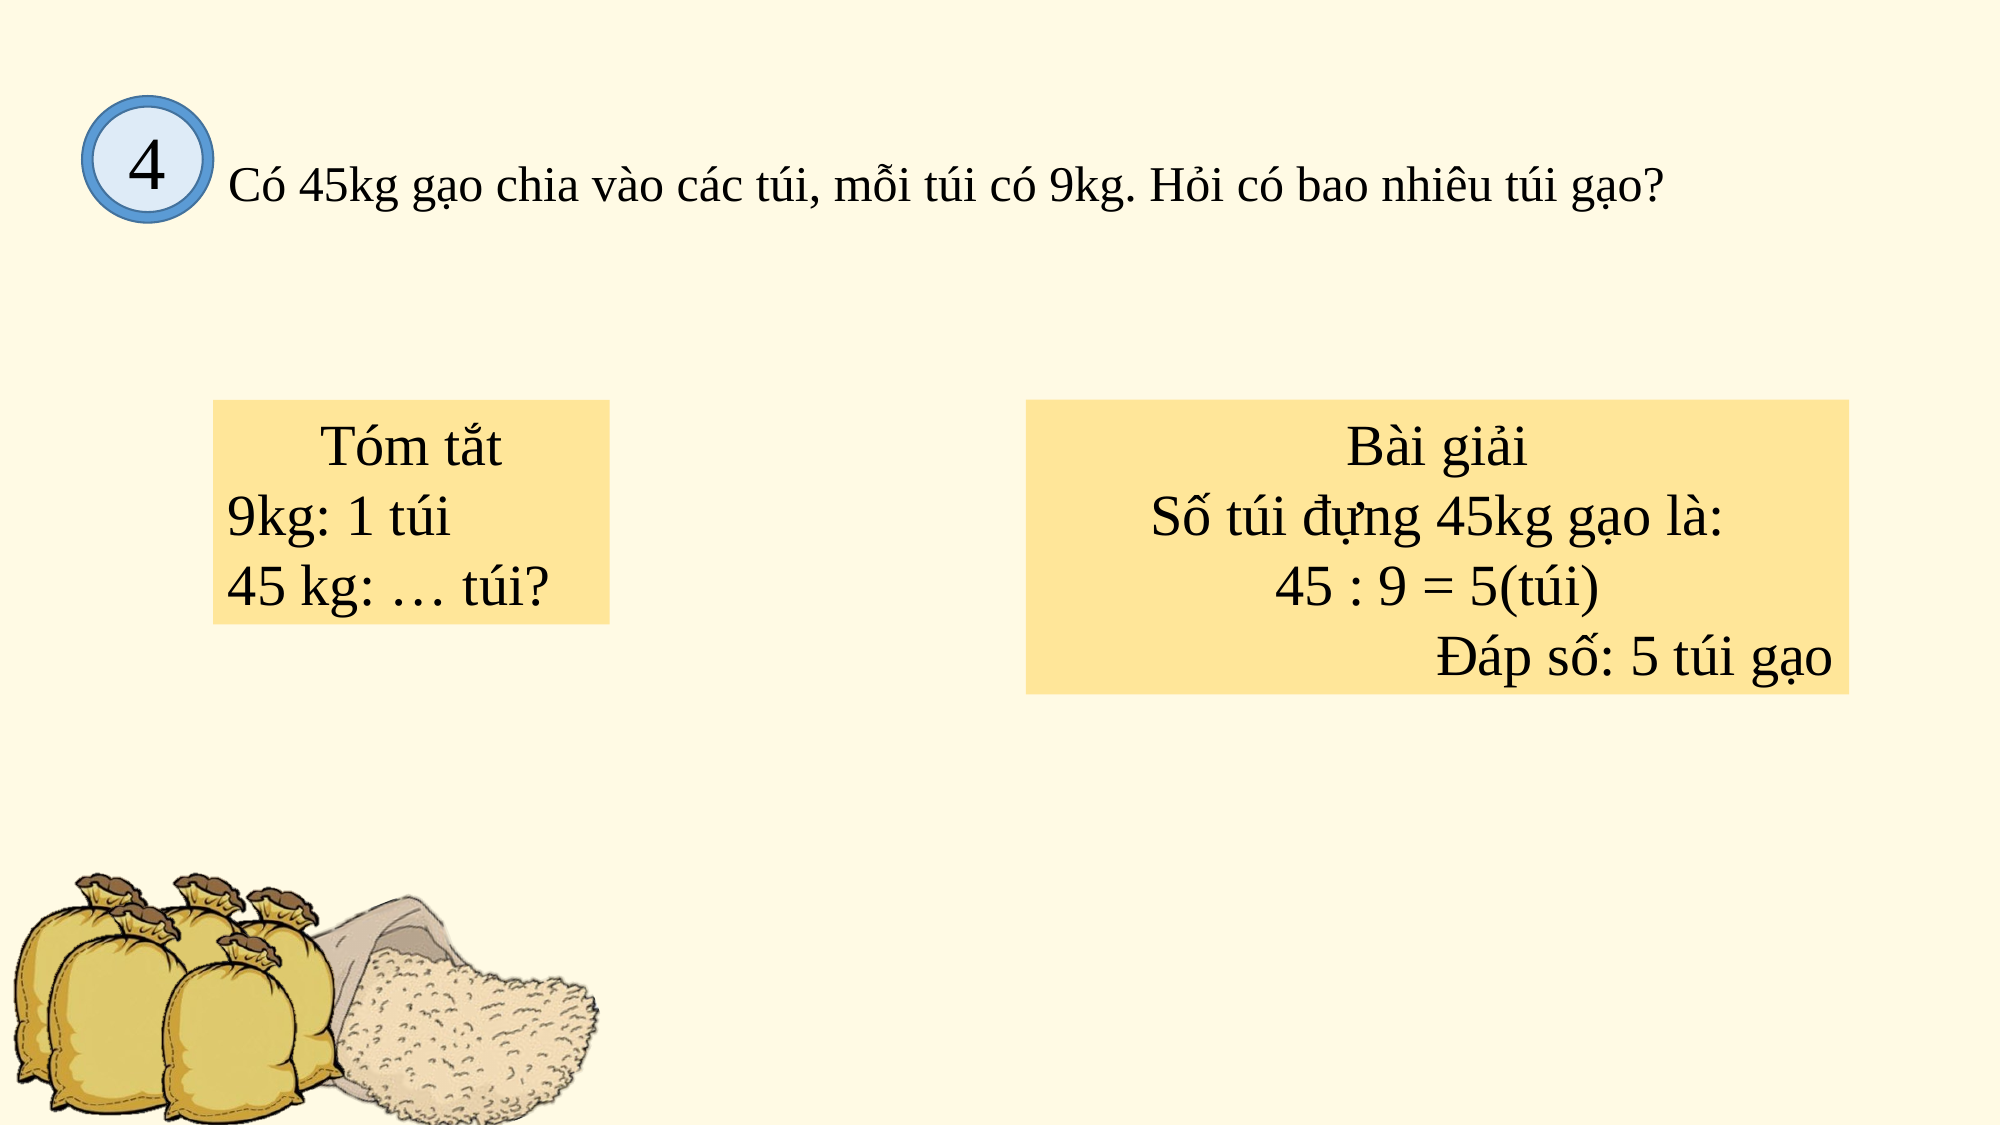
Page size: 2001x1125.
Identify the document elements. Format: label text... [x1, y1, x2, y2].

text_box Bài giải Số túi đựng 45kg gạo là: 45 : 9 = 5(túi) Đáp số: 5 túi gạo [1025, 399, 1850, 695]
picture [0, 846, 624, 1125]
text_box Tóm tắt 9kg: 1 túi 45 kg: … túi? [213, 399, 610, 625]
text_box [81, 96, 214, 223]
text_box Có 45kg gạo chia vào các túi, mỗi túi có 9kg. Hỏi có bao nhiêu túi gạo? [214, 144, 2000, 220]
